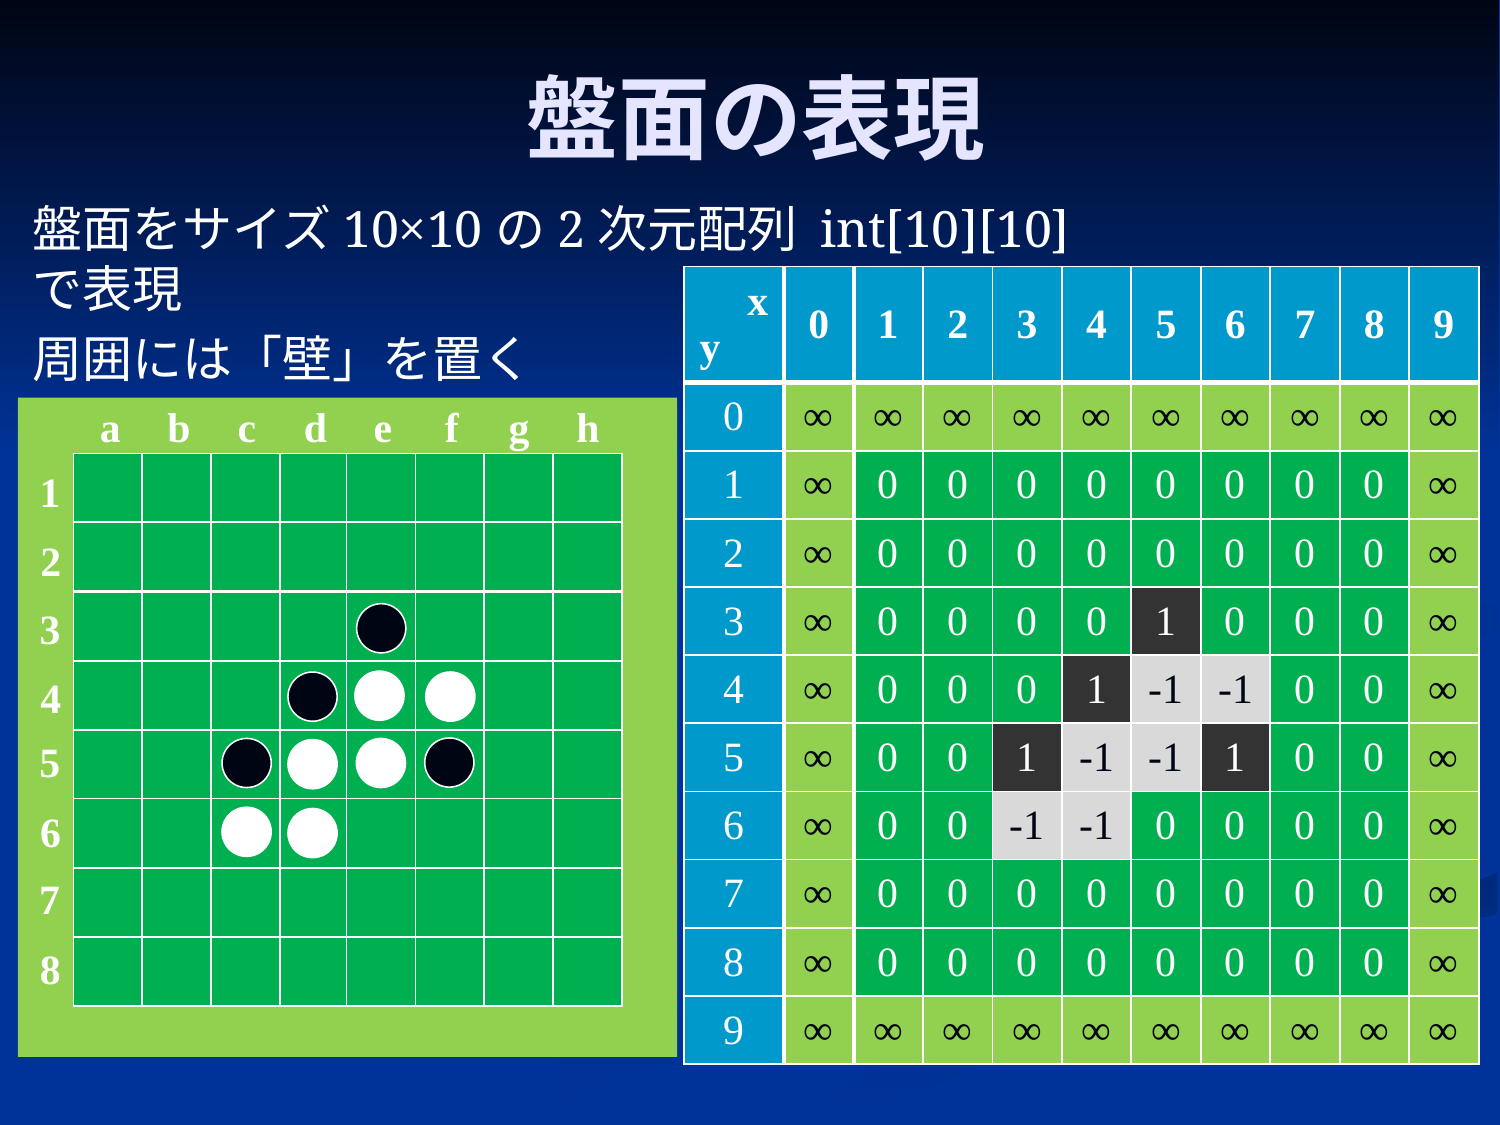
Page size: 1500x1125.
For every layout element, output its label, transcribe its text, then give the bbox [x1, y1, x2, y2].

table_cell ∞ [786, 385, 852, 450]
table_cell ∞ [786, 656, 852, 722]
table_cell ∞ [786, 520, 852, 586]
table_cell -1 [1132, 724, 1200, 791]
table_cell 0 [856, 929, 922, 995]
table_cell 6 [685, 792, 782, 859]
table_cell 1 [993, 724, 1061, 791]
table_cell ∞ [1410, 452, 1478, 518]
table_header 3 [993, 267, 1061, 380]
table_cell 0 [856, 724, 922, 791]
table_cell ∞ [1271, 385, 1339, 450]
table_header 7 [1271, 267, 1339, 380]
table_header 6 [1202, 267, 1269, 380]
table_cell ∞ [1410, 724, 1478, 791]
table_cell ∞ [786, 929, 852, 995]
table_cell 0 [856, 520, 922, 586]
table_cell 0 [924, 929, 992, 995]
table_cell 5 [685, 724, 782, 791]
table_cell ∞ [1410, 385, 1478, 450]
table_cell ∞ [786, 452, 852, 518]
table_cell 0 [1063, 452, 1130, 518]
table_cell 0 [1341, 520, 1408, 586]
table_cell ∞ [924, 385, 992, 450]
table_cell 0 [856, 792, 922, 859]
table_cell 0 [1132, 860, 1200, 927]
table_cell 0 [1202, 452, 1269, 518]
table_header x y [685, 267, 782, 380]
table_cell 0 [1271, 860, 1339, 927]
table_header 2 [924, 267, 992, 380]
table_cell ∞ [1410, 656, 1478, 722]
table_cell 0 [856, 656, 922, 722]
table_cell ∞ [786, 997, 852, 1063]
table_cell -1 [1063, 792, 1130, 859]
table_cell 0 [1271, 588, 1339, 654]
table_cell ∞ [1063, 997, 1130, 1063]
table_cell 0 [1132, 929, 1200, 995]
table_cell 0 [924, 792, 992, 859]
table_cell ∞ [856, 997, 922, 1063]
table_cell ∞ [1202, 997, 1269, 1063]
table_cell 0 [924, 588, 992, 654]
table_cell 0 [924, 452, 992, 518]
table_cell 0 [993, 452, 1061, 518]
table_cell 0 [1202, 520, 1269, 586]
table_cell 0 [856, 452, 922, 518]
table_cell ∞ [1410, 520, 1478, 586]
table_cell ∞ [1132, 385, 1200, 450]
table_cell 0 [1063, 860, 1130, 927]
table_cell ∞ [1341, 997, 1408, 1063]
table_cell 1 [685, 452, 782, 518]
table_cell ∞ [924, 997, 992, 1063]
table_cell ∞ [1132, 997, 1200, 1063]
table_cell 0 [1271, 724, 1339, 791]
table_cell 0 [1132, 792, 1200, 859]
table_cell 0 [685, 385, 782, 450]
table_cell ∞ [993, 385, 1061, 450]
table_cell 0 [1063, 520, 1130, 586]
table_cell 9 [685, 997, 782, 1063]
table_header 4 [1063, 267, 1130, 380]
table_cell 0 [1271, 452, 1339, 518]
table_header 1 [856, 267, 922, 380]
table_cell 2 [685, 520, 782, 586]
table_cell 0 [1341, 724, 1408, 791]
table_cell ∞ [786, 724, 852, 791]
table_cell 0 [993, 656, 1061, 722]
table_cell ∞ [1063, 385, 1130, 450]
table_cell 1 [1202, 724, 1269, 791]
table_cell 7 [685, 860, 782, 927]
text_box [17, 393, 678, 1058]
table_cell 4 [685, 656, 782, 722]
table_cell ∞ [1410, 792, 1478, 859]
table_header 5 [1132, 267, 1200, 380]
table_cell 0 [1132, 452, 1200, 518]
table_header 0 [786, 267, 852, 380]
table_header 8 [1341, 267, 1408, 380]
table_cell -1 [993, 792, 1061, 859]
table_cell ∞ [1271, 997, 1339, 1063]
table_cell ∞ [1410, 997, 1478, 1063]
table_cell 3 [685, 588, 782, 654]
table_cell 0 [924, 860, 992, 927]
table_cell -1 [1202, 656, 1269, 722]
table_cell 0 [1063, 588, 1130, 654]
table_cell 0 [1202, 860, 1269, 927]
table_cell ∞ [786, 860, 852, 927]
title 盤面の表現 [75, 45, 1438, 186]
table_cell ∞ [786, 588, 852, 654]
table_cell 0 [1271, 520, 1339, 586]
table_cell 1 [1063, 656, 1130, 722]
table_cell 0 [993, 929, 1061, 995]
table_cell 0 [1341, 792, 1408, 859]
text_box 盤面をサイズ10×10の2次元配列 int[10][10] で表現 周囲には「壁」を置く [17, 189, 1150, 395]
table_cell 0 [1341, 656, 1408, 722]
table_cell 0 [1202, 929, 1269, 995]
table_cell 0 [1341, 452, 1408, 518]
table_cell -1 [1063, 724, 1130, 791]
table_cell 0 [924, 656, 992, 722]
table_cell 0 [856, 860, 922, 927]
table_cell 0 [856, 588, 922, 654]
table_cell ∞ [1410, 860, 1478, 927]
table_cell -1 [1132, 656, 1200, 722]
table_cell 0 [1341, 588, 1408, 654]
table_cell 0 [1202, 792, 1269, 859]
table_cell 0 [993, 520, 1061, 586]
table_cell 0 [924, 724, 992, 791]
table_cell ∞ [1410, 929, 1478, 995]
table_cell 0 [993, 860, 1061, 927]
table_cell 0 [1271, 929, 1339, 995]
table_cell 0 [924, 520, 992, 586]
table_cell 8 [685, 929, 782, 995]
table_cell 0 [1271, 792, 1339, 859]
table_cell ∞ [1341, 385, 1408, 450]
table_cell 0 [1202, 588, 1269, 654]
table_header 9 [1410, 267, 1478, 380]
table_cell ∞ [1202, 385, 1269, 450]
table_cell ∞ [993, 997, 1061, 1063]
table_cell 1 [1132, 588, 1200, 654]
table_cell ∞ [1410, 588, 1478, 654]
table_cell 0 [1341, 929, 1408, 995]
table_cell 0 [1341, 860, 1408, 927]
table_cell 0 [1063, 929, 1130, 995]
table_cell 0 [1132, 520, 1200, 586]
table_cell ∞ [856, 385, 922, 450]
table_cell 0 [1271, 656, 1339, 722]
table_cell ∞ [786, 792, 852, 859]
table_cell 0 [993, 588, 1061, 654]
